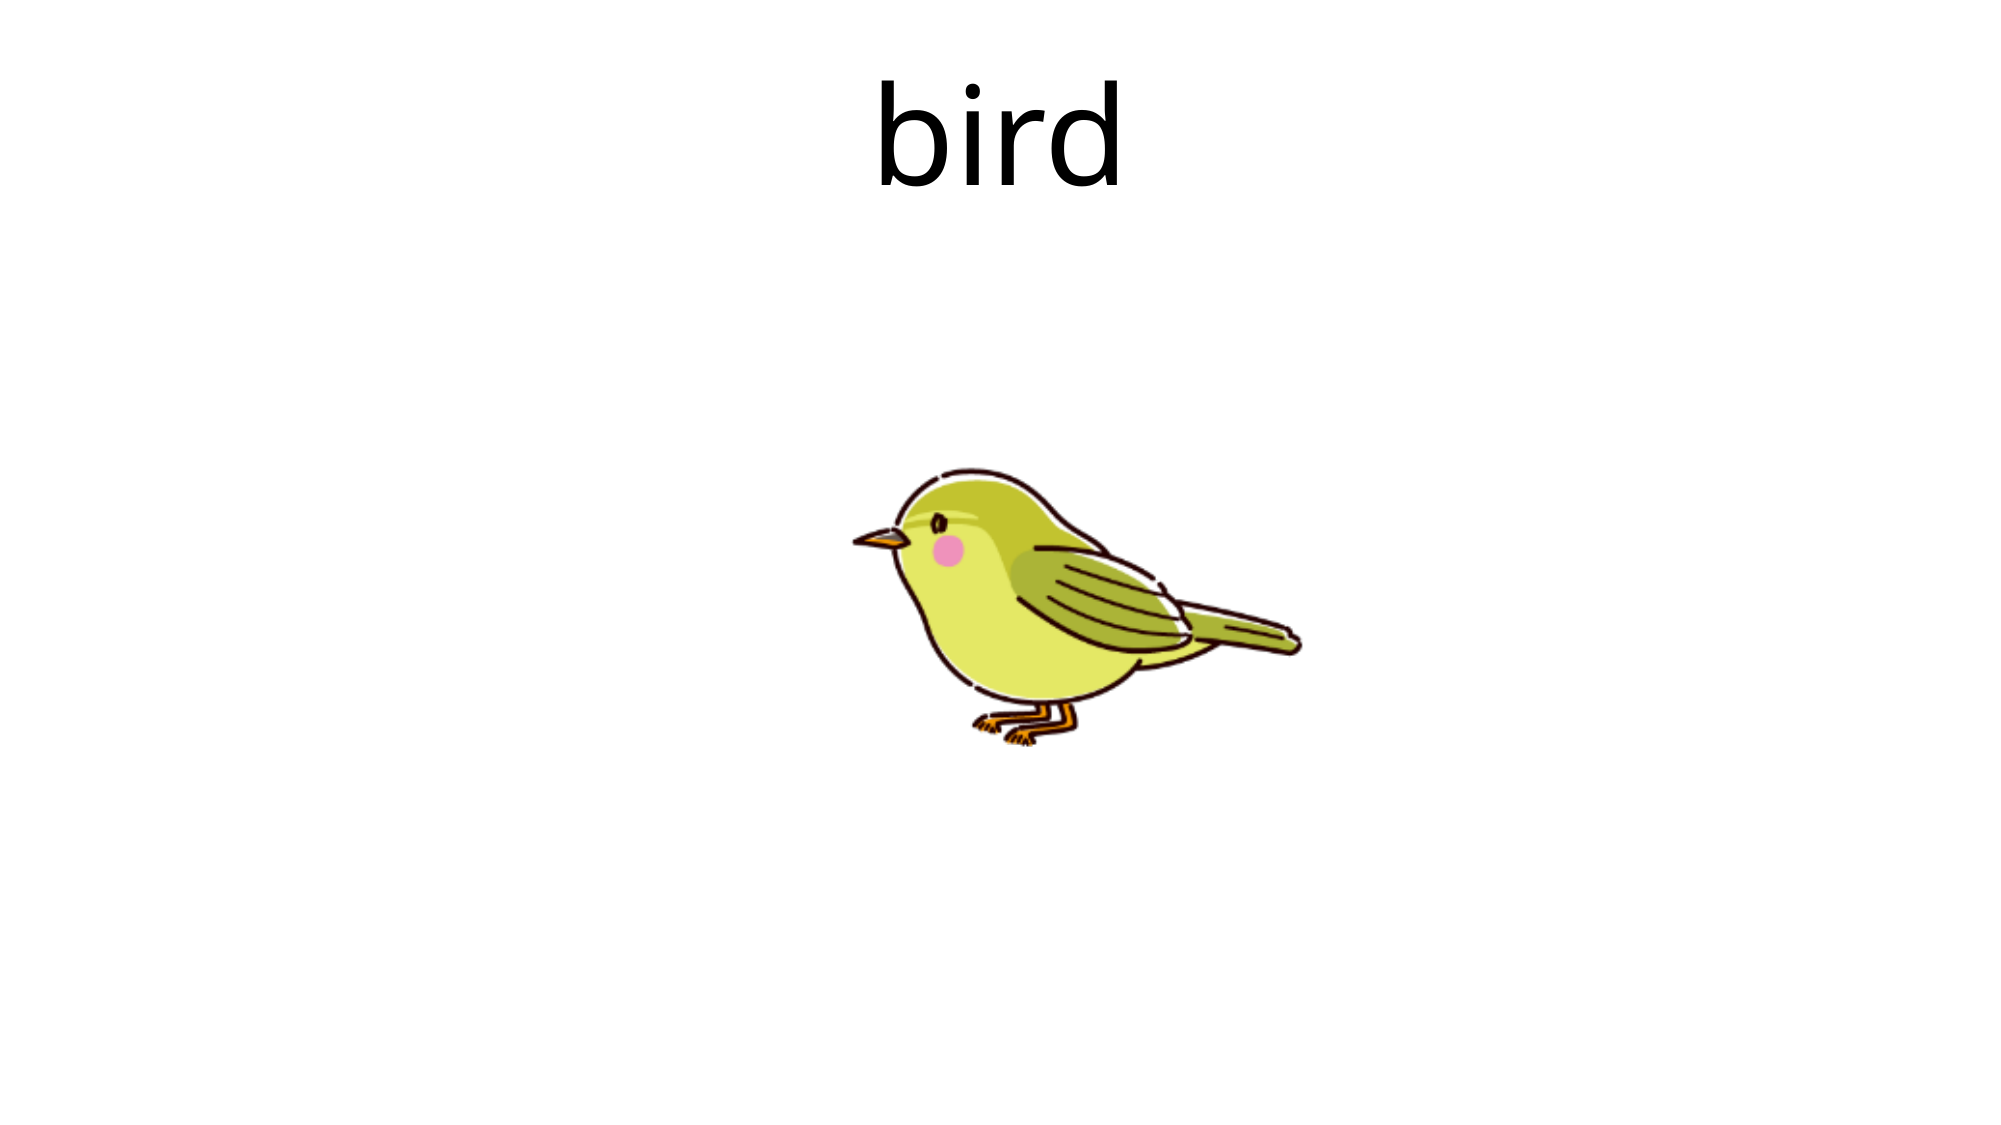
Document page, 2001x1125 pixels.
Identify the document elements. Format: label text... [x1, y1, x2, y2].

text_box bird [137, 59, 1863, 278]
picture [840, 362, 1316, 833]
